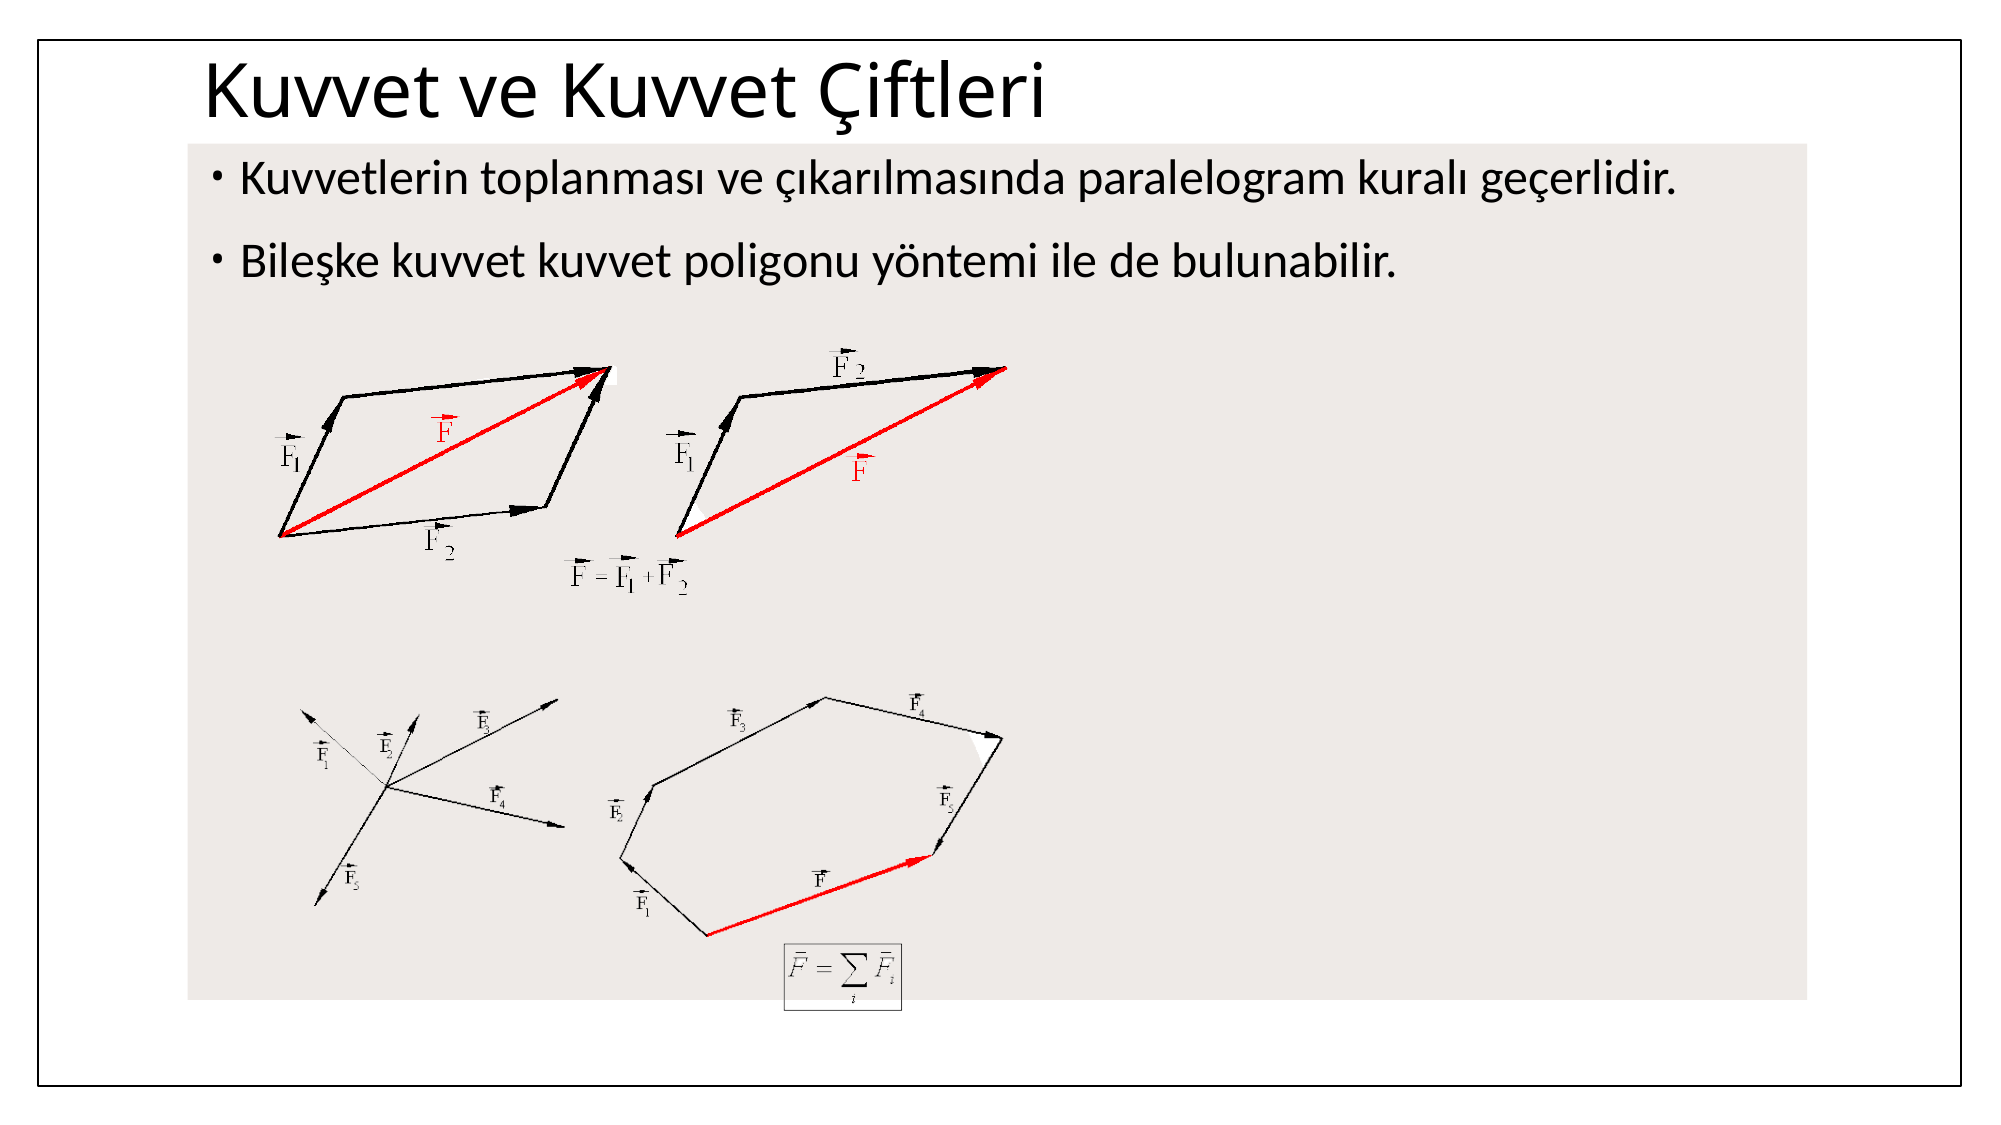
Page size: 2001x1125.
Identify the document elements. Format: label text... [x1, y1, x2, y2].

title Kuvvet ve Kuvvet Çiftleri [187, 59, 1808, 128]
picture [284, 658, 1042, 1014]
picture [233, 299, 1057, 595]
list Kuvvetlerin toplanması ve çıkarılmasında paralelogram kuralı geçerlidir. Bileşke kuvvet kuvvet poligonu yöntemi ile de bulunabilir. [187, 143, 1808, 1000]
